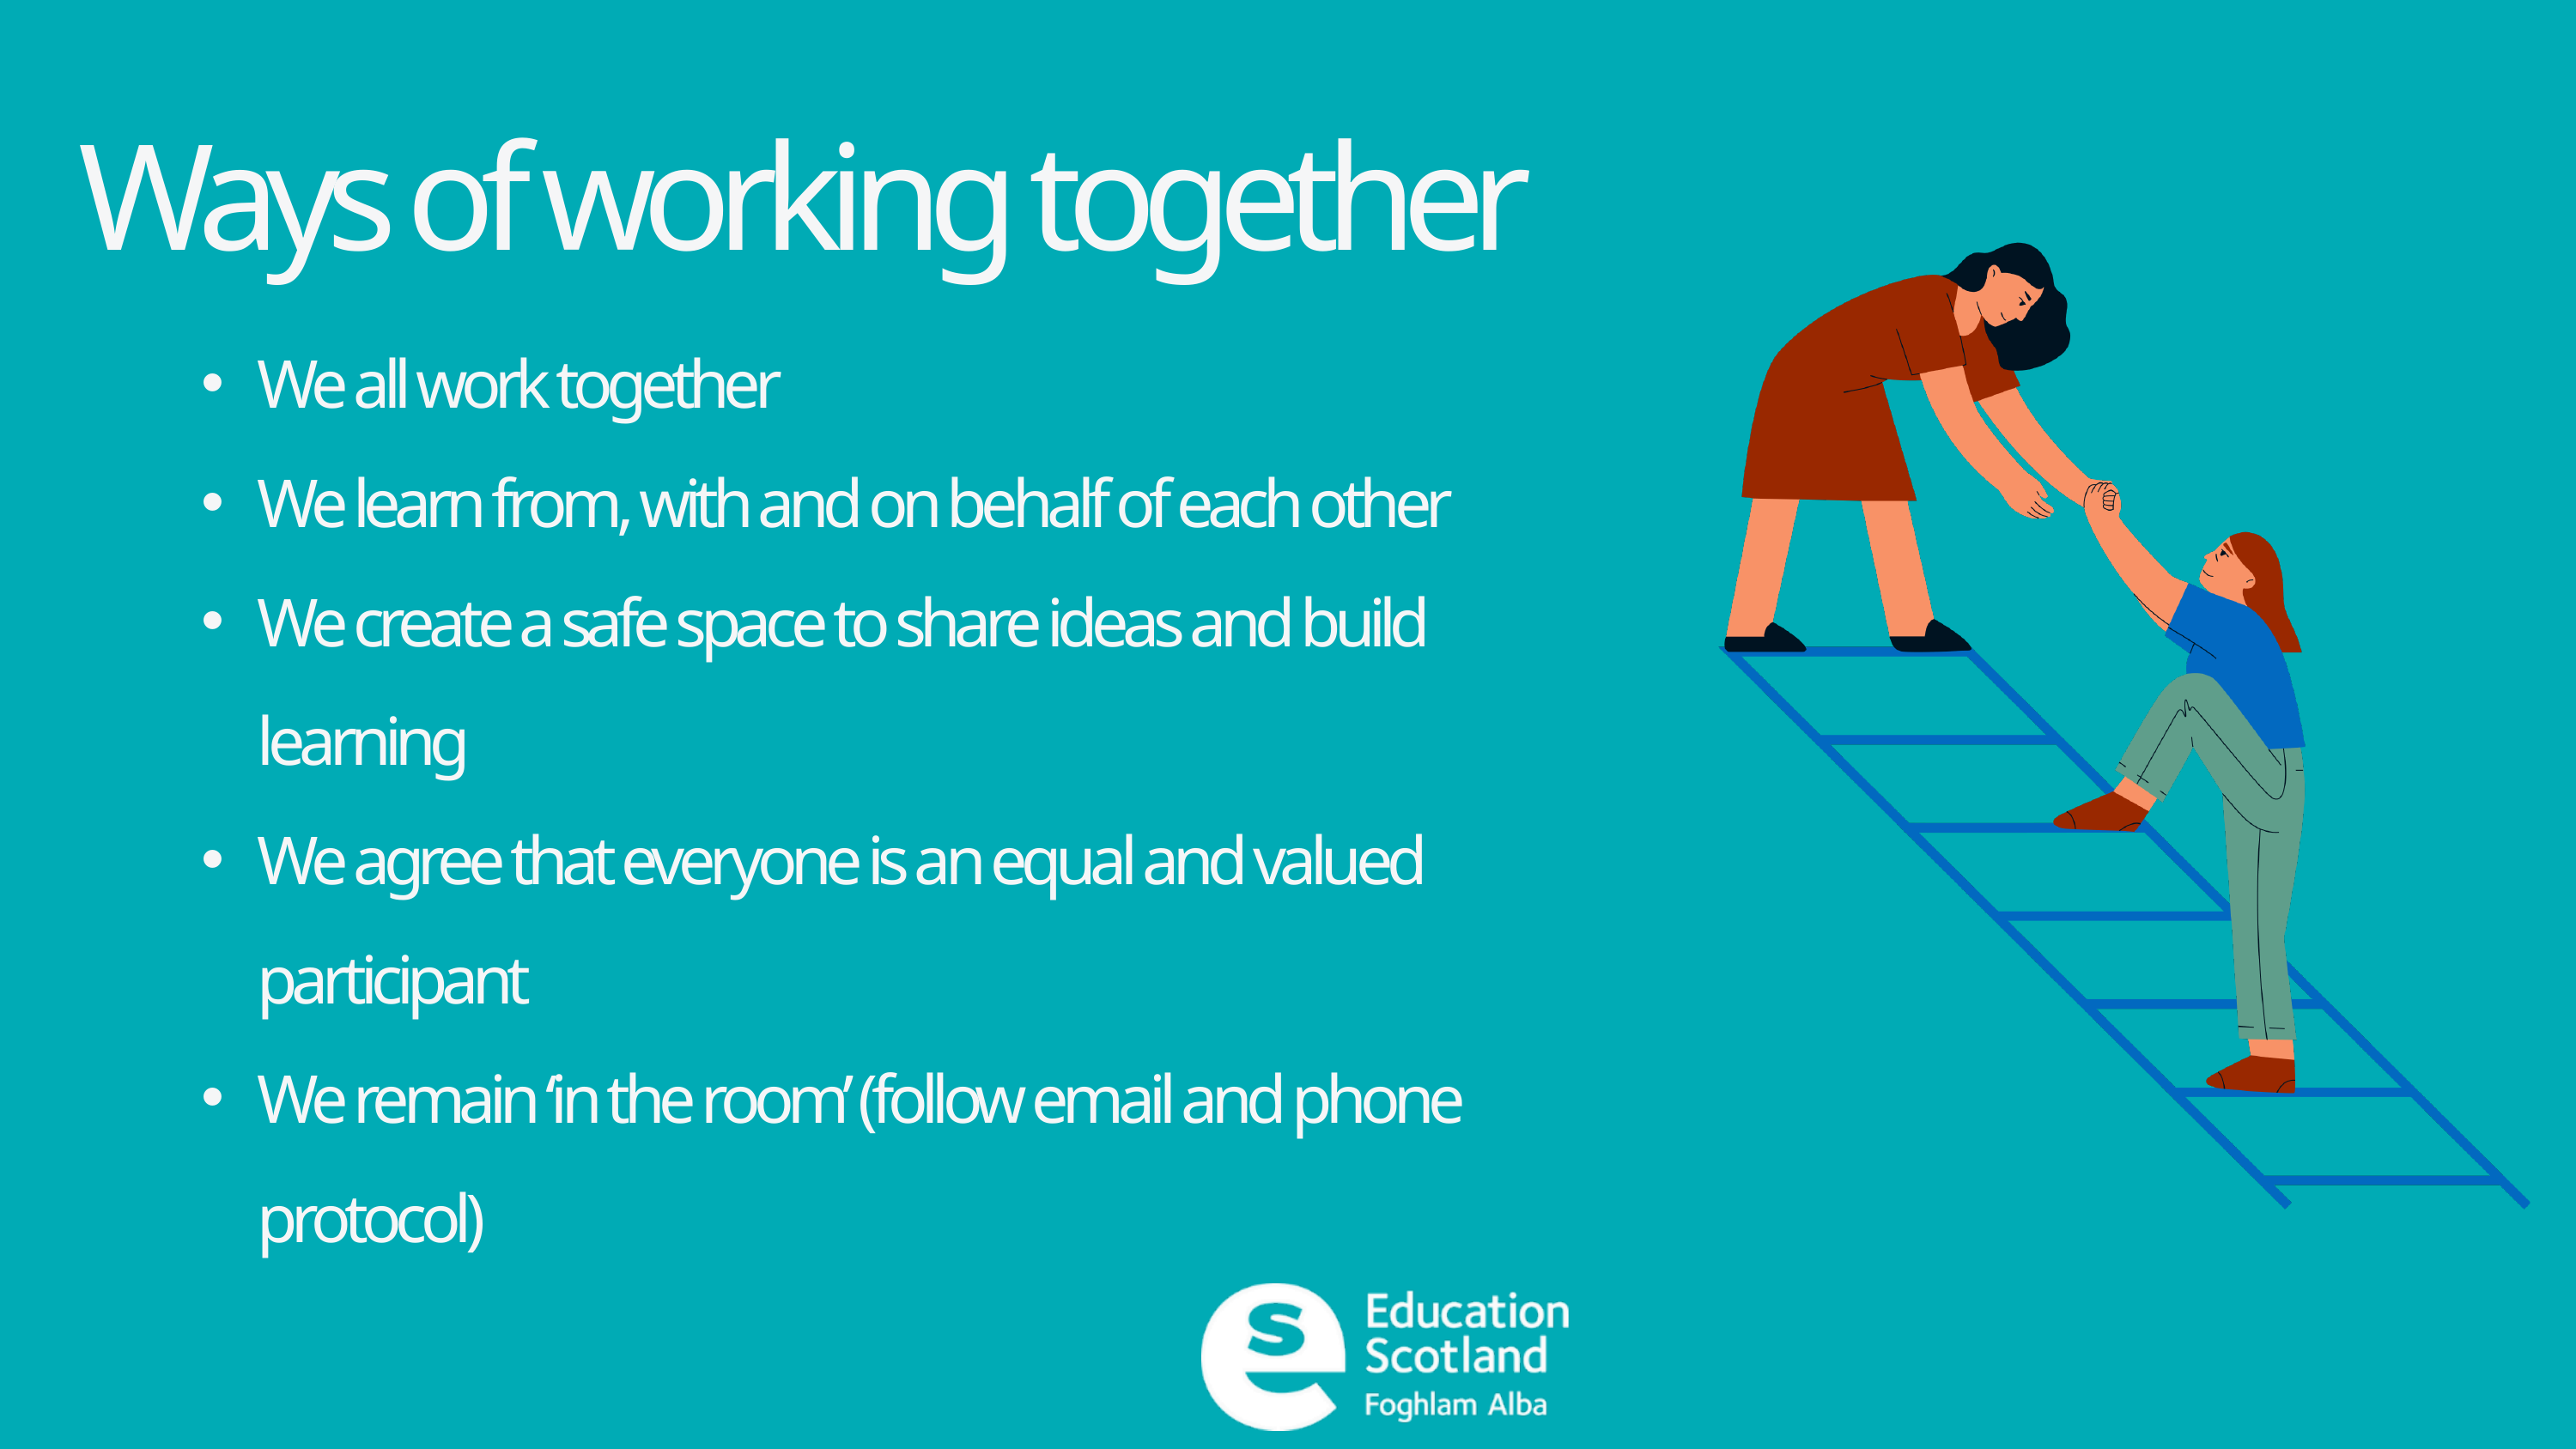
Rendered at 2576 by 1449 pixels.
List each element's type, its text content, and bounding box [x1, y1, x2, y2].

text_box We all work together We learn from, with and on behalf of each other We create a safe space to share ideas and build learning We agree that everyone is an equal and valued participant We remain ‘in the room’ (follow email and phone protocol) [144, 302, 1610, 1256]
text_box Ways of working together [0, 138, 1610, 280]
text_box [1718, 239, 2530, 1210]
text_box [1201, 1283, 1569, 1431]
